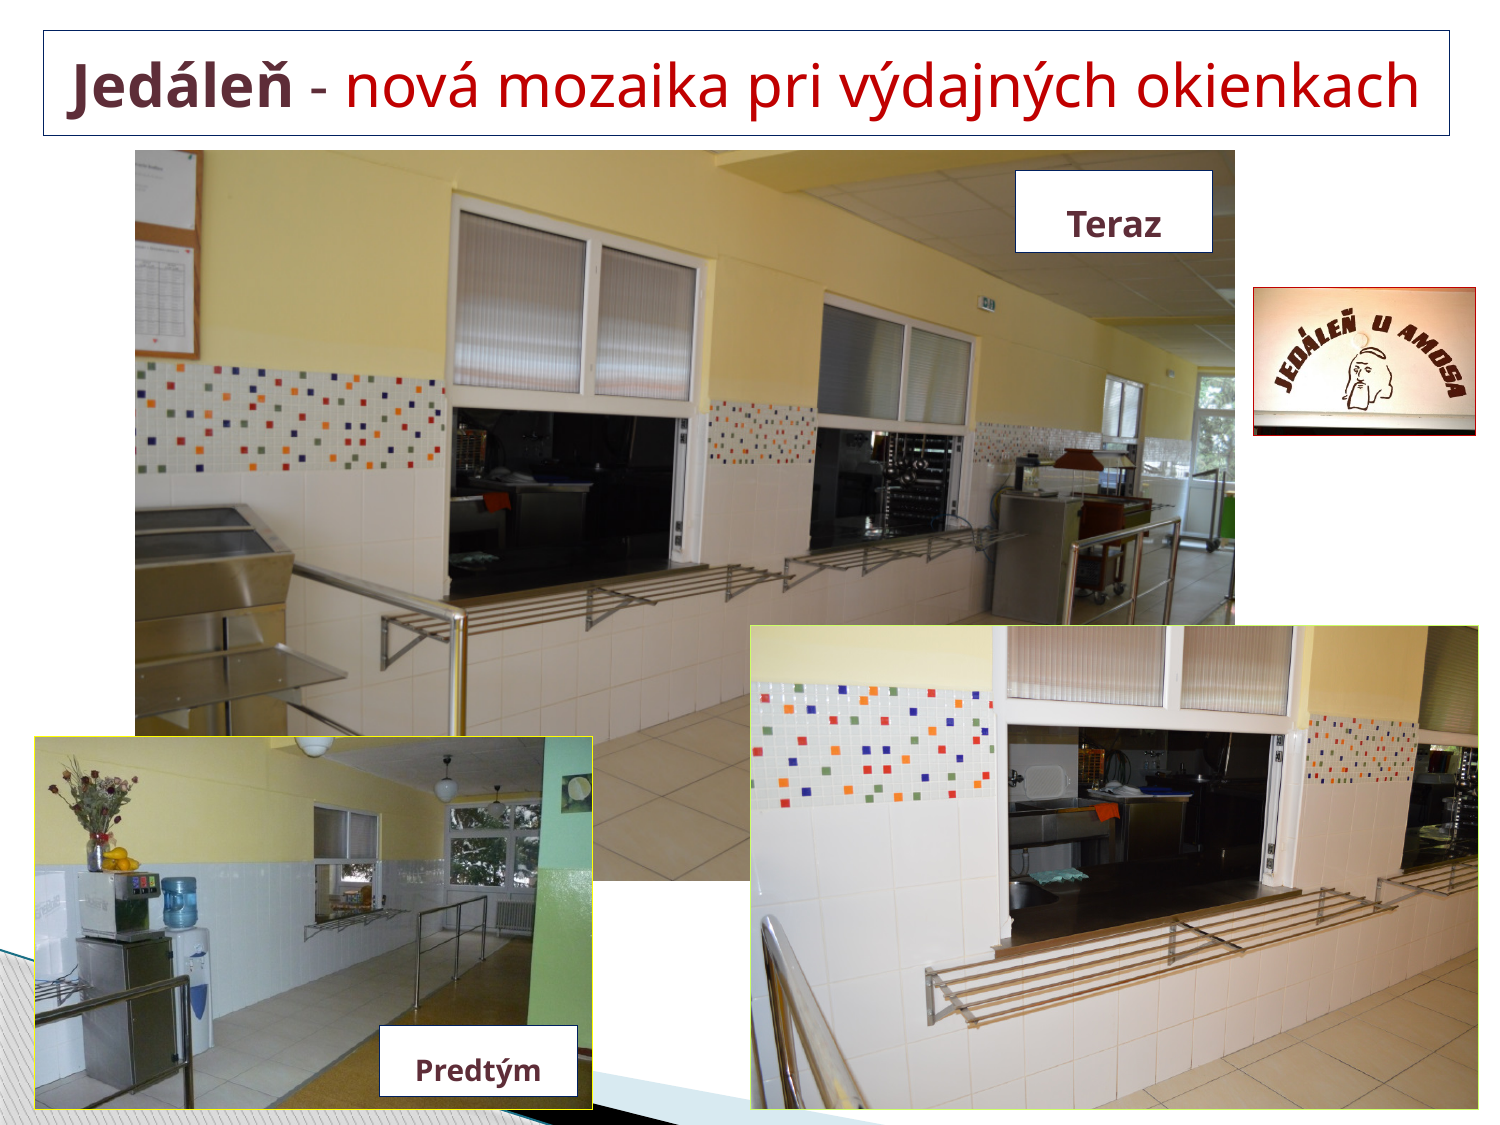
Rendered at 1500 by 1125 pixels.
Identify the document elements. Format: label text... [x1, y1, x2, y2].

picture [33, 150, 1479, 1110]
picture [1252, 287, 1476, 436]
title Jedáleň - nová mozaika pri výdajných okienkach [43, 30, 1450, 136]
